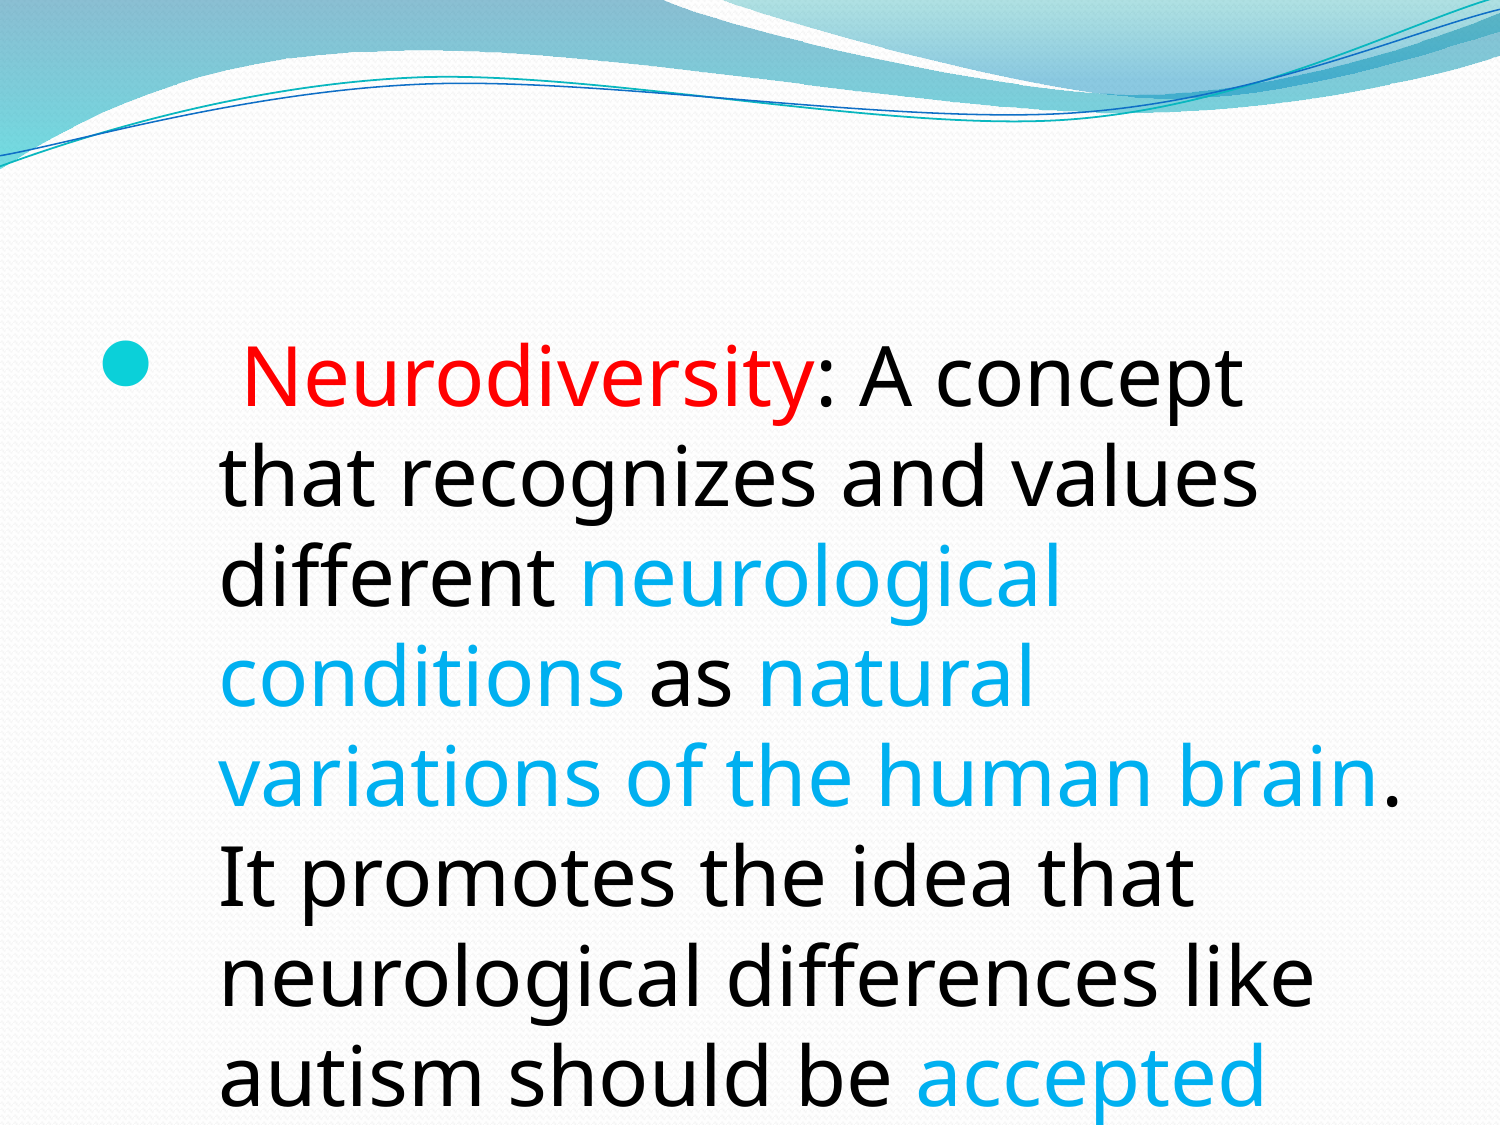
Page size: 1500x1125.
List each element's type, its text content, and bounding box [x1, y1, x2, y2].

list Neurodiversity: A concept that recognizes and values different neurological conditions as natural variations of the human brain. It promotes the idea that neurological differences like autism should be accepted and respected. [82, 199, 1432, 920]
